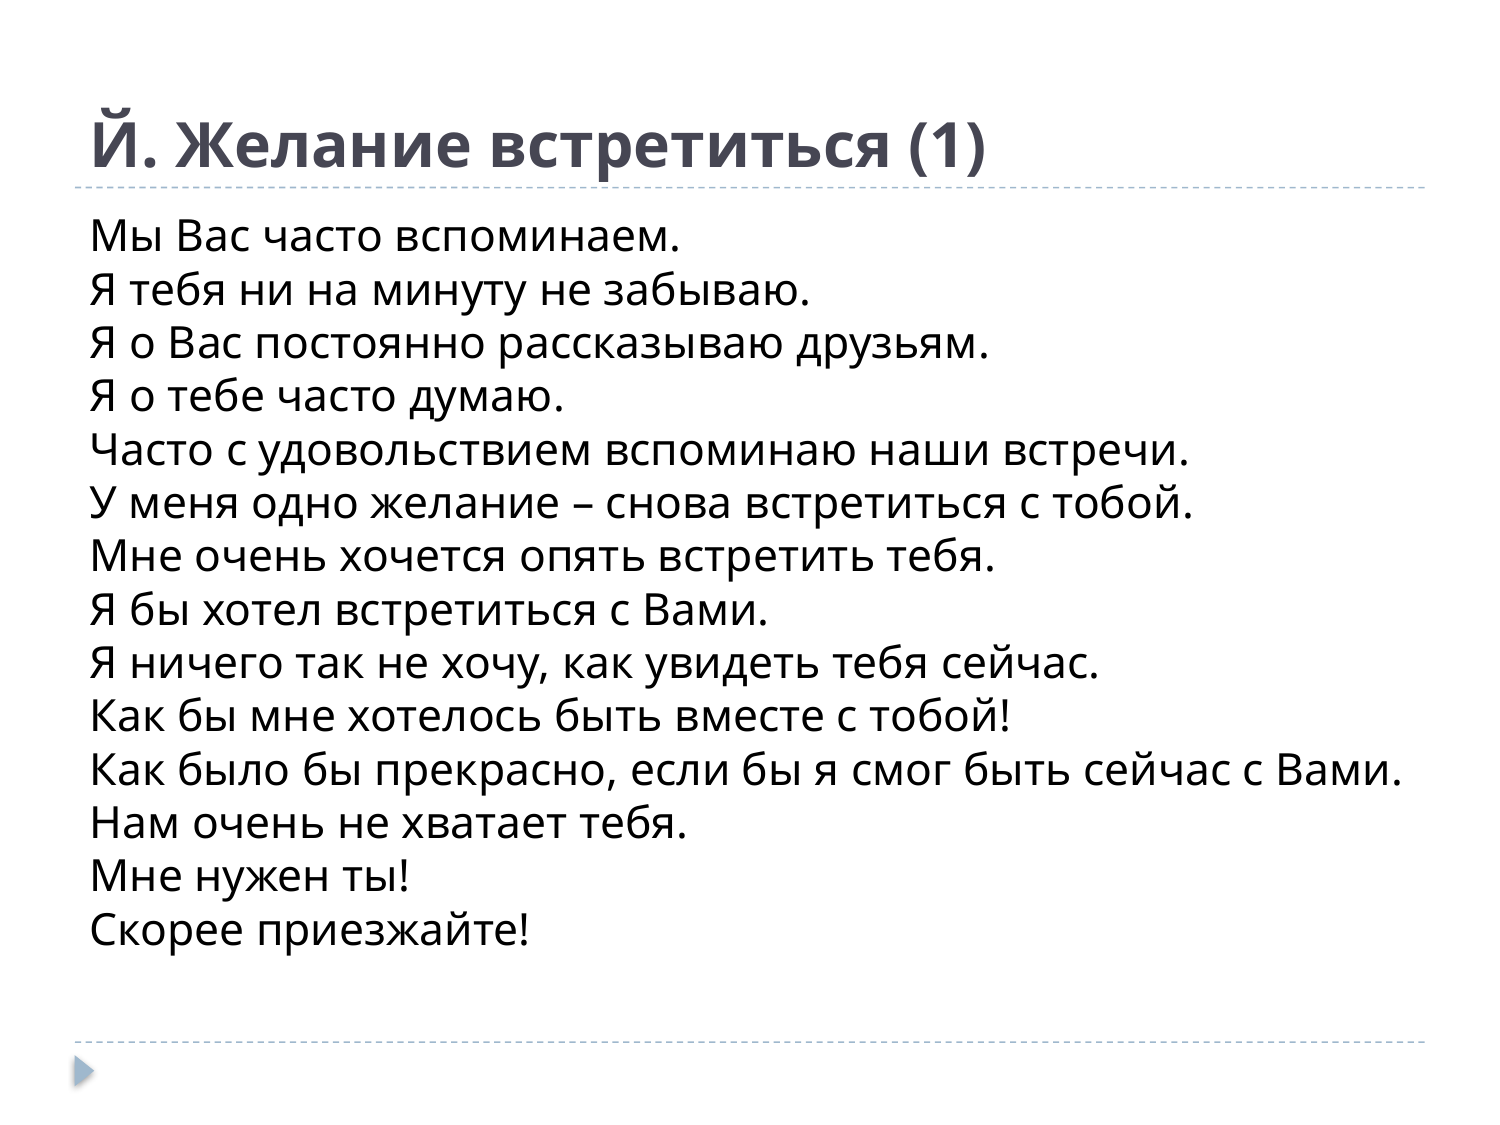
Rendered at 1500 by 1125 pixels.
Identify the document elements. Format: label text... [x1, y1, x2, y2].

title Й. Желание встретиться (1) [75, 24, 1425, 188]
list Мы Вас часто вспоминаем. Я тебя ни на минуту не забываю. Я о Вас постоянно рассказываю друзьям. Я о тебе часто думаю. Часто с удовольствием вспоминаю наши встречи. У меня одно желание – снова встретиться с тобой. Мне очень хочется опять встретить тебя. Я бы хотел встретиться с Вами. Я ничего так не хочу, как увидеть тебя сейчас. Как бы мне хотелось быть вместе с тобой! Как было бы прекрасно, если бы я смог быть сейчас с Вами. Нам очень не хватает тебя. Мне нужен ты! Скорее приезжайте! [75, 200, 1425, 1010]
